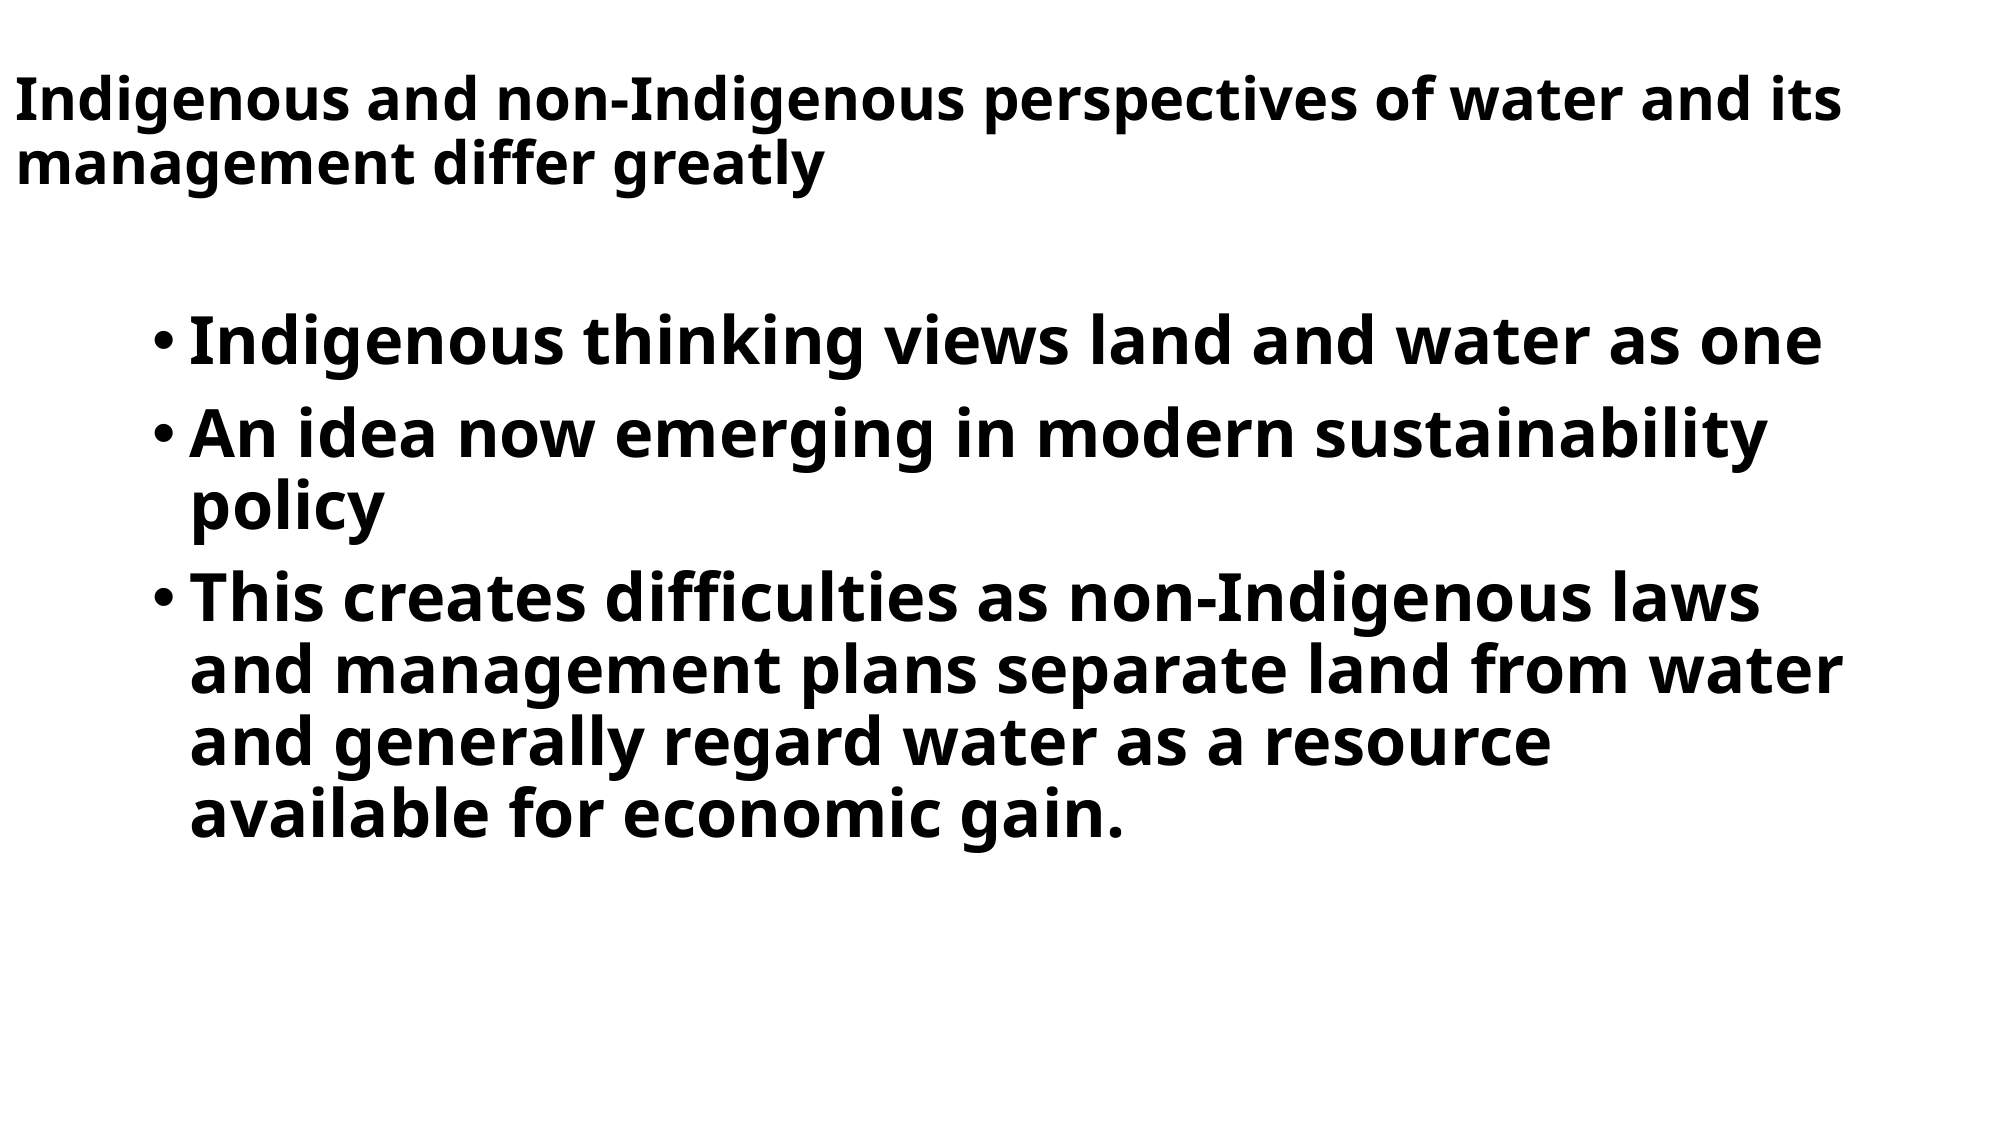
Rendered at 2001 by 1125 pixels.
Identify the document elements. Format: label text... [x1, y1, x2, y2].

title Indigenous and non-Indigenous perspectives of water and its management differ greatly [0, 59, 2000, 278]
list Indigenous thinking views land and water as one An idea now emerging in modern sustainability policy This creates difficulties as non-Indigenous laws and management plans separate land from water and generally regard water as a resource available for economic gain. [137, 299, 1863, 1014]
